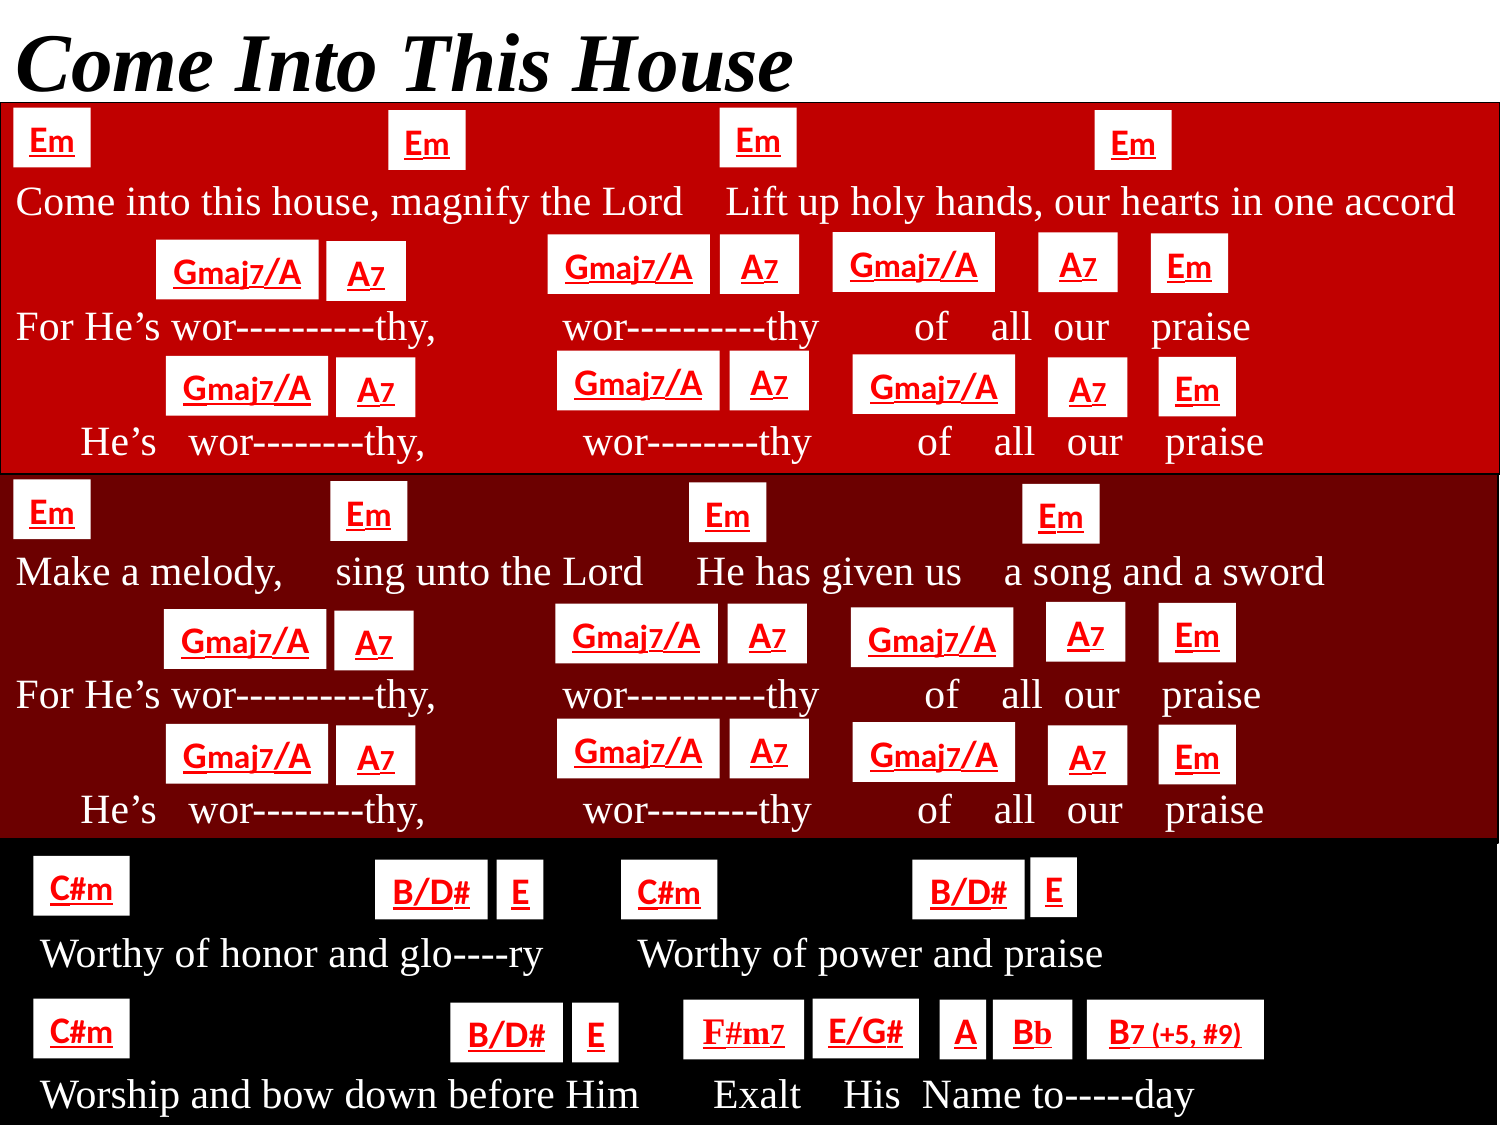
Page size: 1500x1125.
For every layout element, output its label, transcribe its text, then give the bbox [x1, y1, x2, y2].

text_box B/D# [375, 859, 488, 920]
text_box Worthy of honor and glo----ry Worthy of power and praise [3, 917, 1500, 983]
text_box [0, 838, 1497, 1125]
text_box A7 [1047, 357, 1128, 418]
text_box [0, 724, 165, 838]
text_box Gmaj7/A [832, 232, 995, 292]
text_box Come into this house, magnify the Lord Lift up holy hands, our hearts in one accord [0, 165, 1500, 231]
text_box Make a melody, sing unto the Lord He has given us a song and a sword [0, 536, 1500, 602]
text_box Gmaj7/A [156, 239, 319, 300]
text_box Em [13, 479, 91, 540]
text_box Worship and bow down before Him Exalt His Name to-----day [3, 1059, 1500, 1125]
text_box A7 [729, 718, 809, 779]
text_box Em [13, 107, 91, 168]
text_box Gmaj7/A [547, 234, 710, 294]
text_box A7 [729, 350, 809, 411]
text_box C#m [621, 859, 718, 920]
text_box E [496, 859, 544, 920]
text_box [1236, 724, 1499, 773]
text_box He’s wor--------thy, wor--------thy of all our praise [2, 406, 1500, 471]
text_box For He’s wor----------thy, wor----------thy of all our praise [0, 291, 1500, 357]
text_box B/D# [450, 1002, 563, 1063]
text_box [1016, 724, 1158, 773]
text_box Em [1158, 356, 1236, 417]
text_box F#m7 [683, 999, 805, 1060]
text_box A7 [336, 357, 416, 418]
text_box A7 [334, 610, 414, 671]
text_box B7 (+5, #9) [1086, 999, 1264, 1060]
text_box Em [388, 110, 466, 170]
text_box [720, 724, 729, 773]
text_box [0, 475, 1499, 536]
text_box A7 [326, 241, 406, 301]
text_box A7 [1047, 725, 1128, 786]
text_box A [939, 999, 987, 1060]
text_box [809, 724, 852, 773]
text_box C#m [33, 998, 130, 1059]
text_box A7 [727, 603, 807, 664]
text_box Gmaj7/A [852, 354, 1016, 414]
text_box Gmaj7/A [163, 609, 327, 669]
text_box Gmaj7/A [165, 723, 329, 784]
text_box E [1030, 857, 1077, 918]
text_box B/D# [912, 859, 1025, 920]
text_box Em [1094, 110, 1172, 170]
text_box Gmaj7/A [557, 350, 720, 411]
text_box C#m [33, 855, 130, 916]
text_box He’s wor--------thy, wor--------thy of all our praise [2, 773, 1500, 839]
text_box Em [689, 482, 767, 543]
text_box Gmaj7/A [555, 603, 718, 664]
text_box Gmaj7/A [165, 355, 329, 416]
text_box [329, 724, 557, 773]
text_box Em [719, 107, 797, 168]
text_box [1236, 602, 1499, 659]
text_box Em [330, 481, 408, 541]
text_box For He’s wor----------thy, wor----------thy of all our praise [0, 659, 1500, 724]
text_box Gmaj7/A [557, 718, 720, 779]
text_box A7 [719, 234, 800, 294]
text_box [0, 602, 1046, 659]
text_box Bb [992, 999, 1073, 1060]
text_box Em [1150, 233, 1229, 293]
text_box Gmaj7/A [850, 607, 1014, 668]
text_box A7 [336, 725, 416, 786]
text_box [0, 102, 1500, 165]
text_box [0, 231, 1500, 291]
text_box [1126, 602, 1158, 659]
text_box E/G# [812, 998, 919, 1059]
text_box Come Into This House [0, 0, 1142, 102]
text_box Em [1158, 602, 1236, 663]
text_box Em [1158, 724, 1236, 785]
text_box Gmaj7/A [852, 722, 1016, 782]
text_box [0, 357, 1500, 475]
text_box Em [1022, 483, 1100, 544]
text_box A7 [1046, 601, 1126, 662]
text_box A7 [1038, 232, 1118, 293]
text_box E [572, 1002, 619, 1063]
